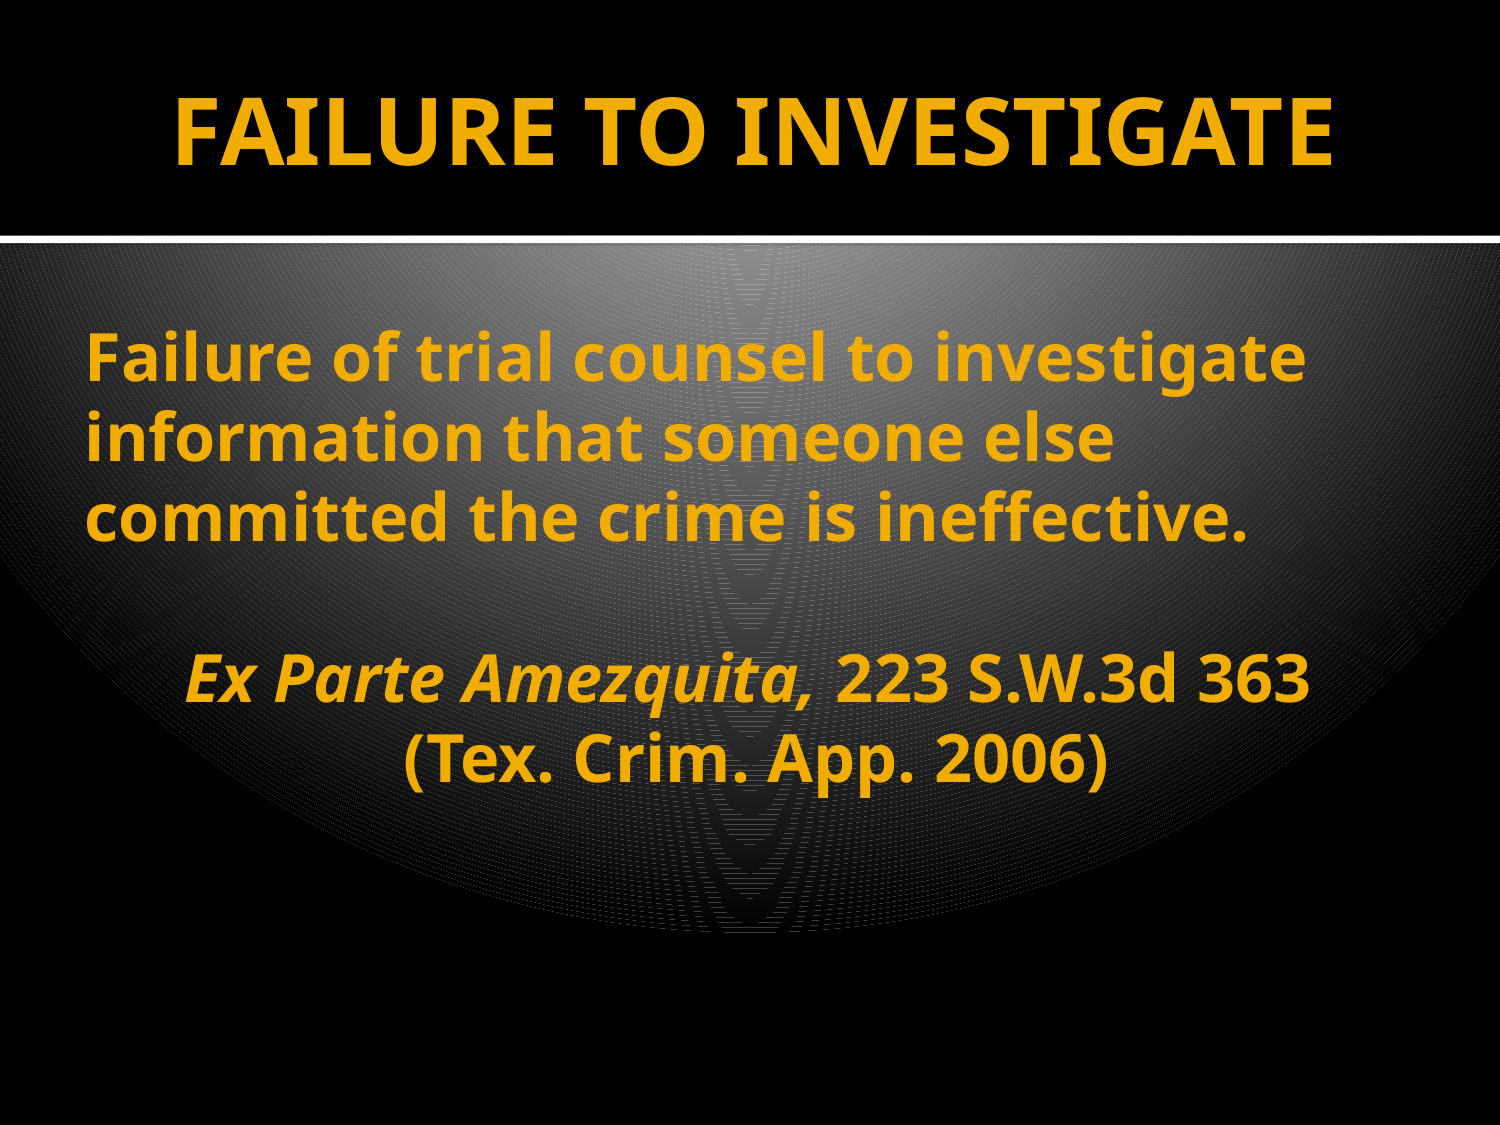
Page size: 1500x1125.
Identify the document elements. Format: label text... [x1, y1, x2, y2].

list Failure of trial counsel to investigate information that someone else committed the crime is ineffective. Ex Parte Amezquita, 223 S.W.3d 363 (Tex. Crim. App. 2006) [56, 299, 1444, 1050]
title FAILURE TO INVESTIGATE [75, 25, 1425, 231]
